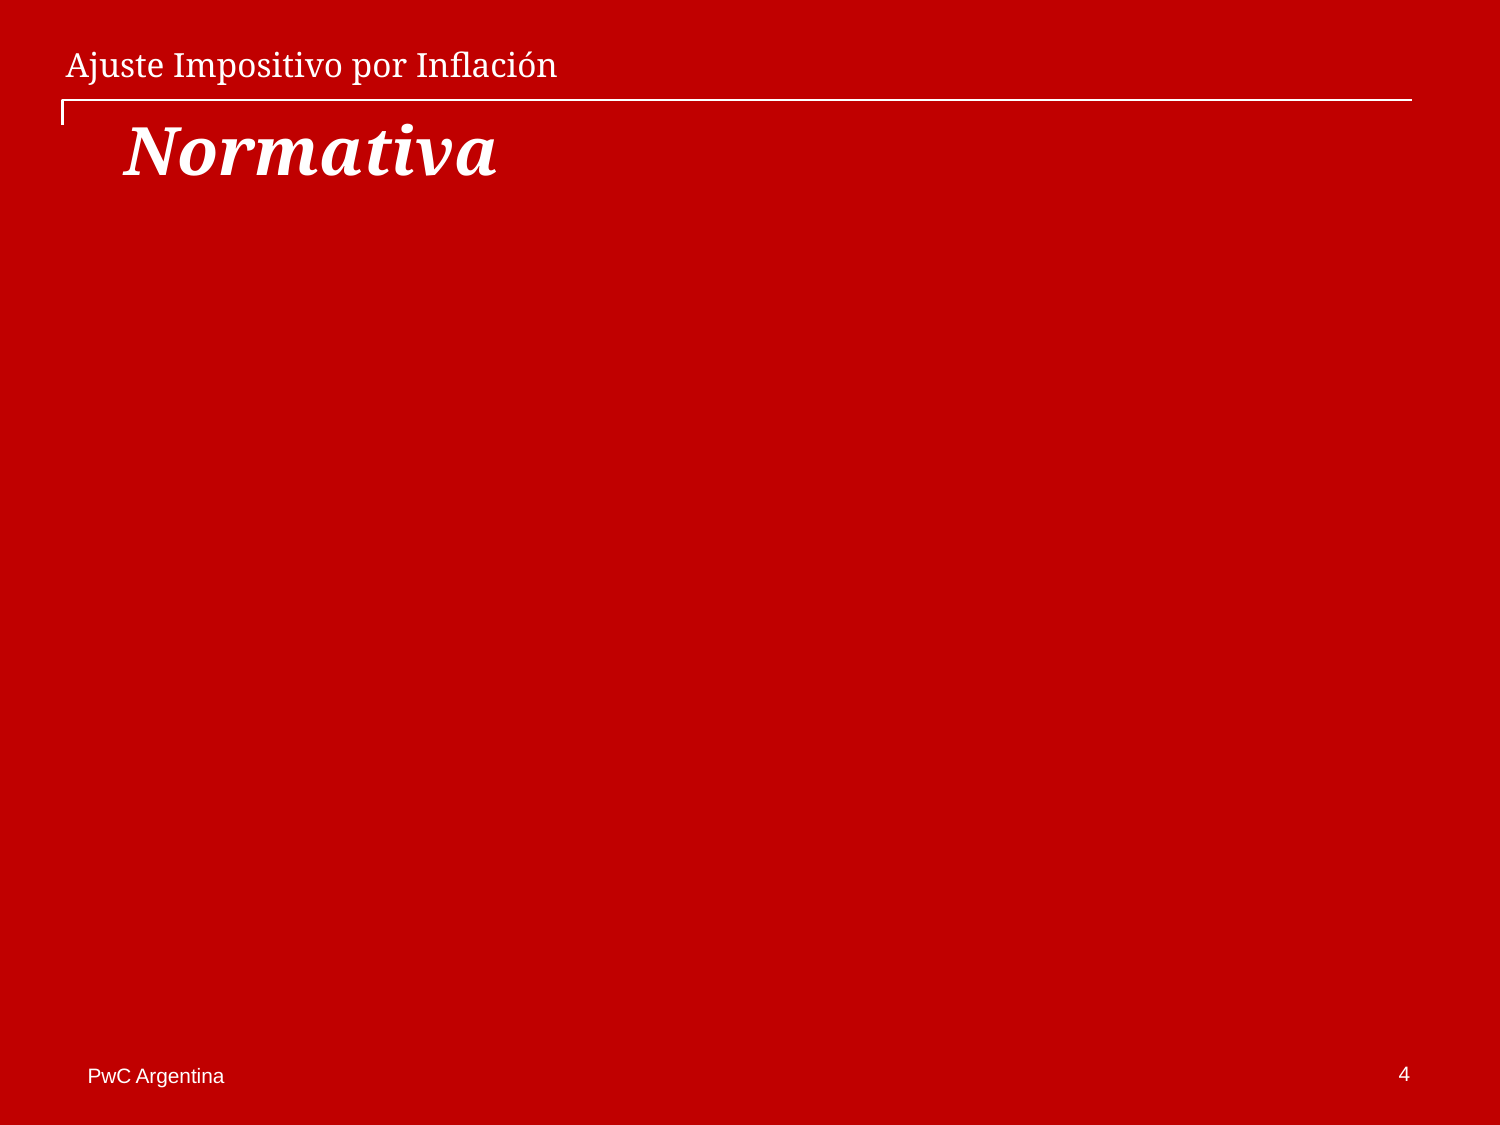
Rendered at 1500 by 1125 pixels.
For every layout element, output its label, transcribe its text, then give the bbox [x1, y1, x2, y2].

title Normativa [0, 66, 975, 242]
slide_number 4 [1074, 1042, 1425, 1103]
text_box Ajuste Impositivo por Inflación [50, 36, 1411, 92]
